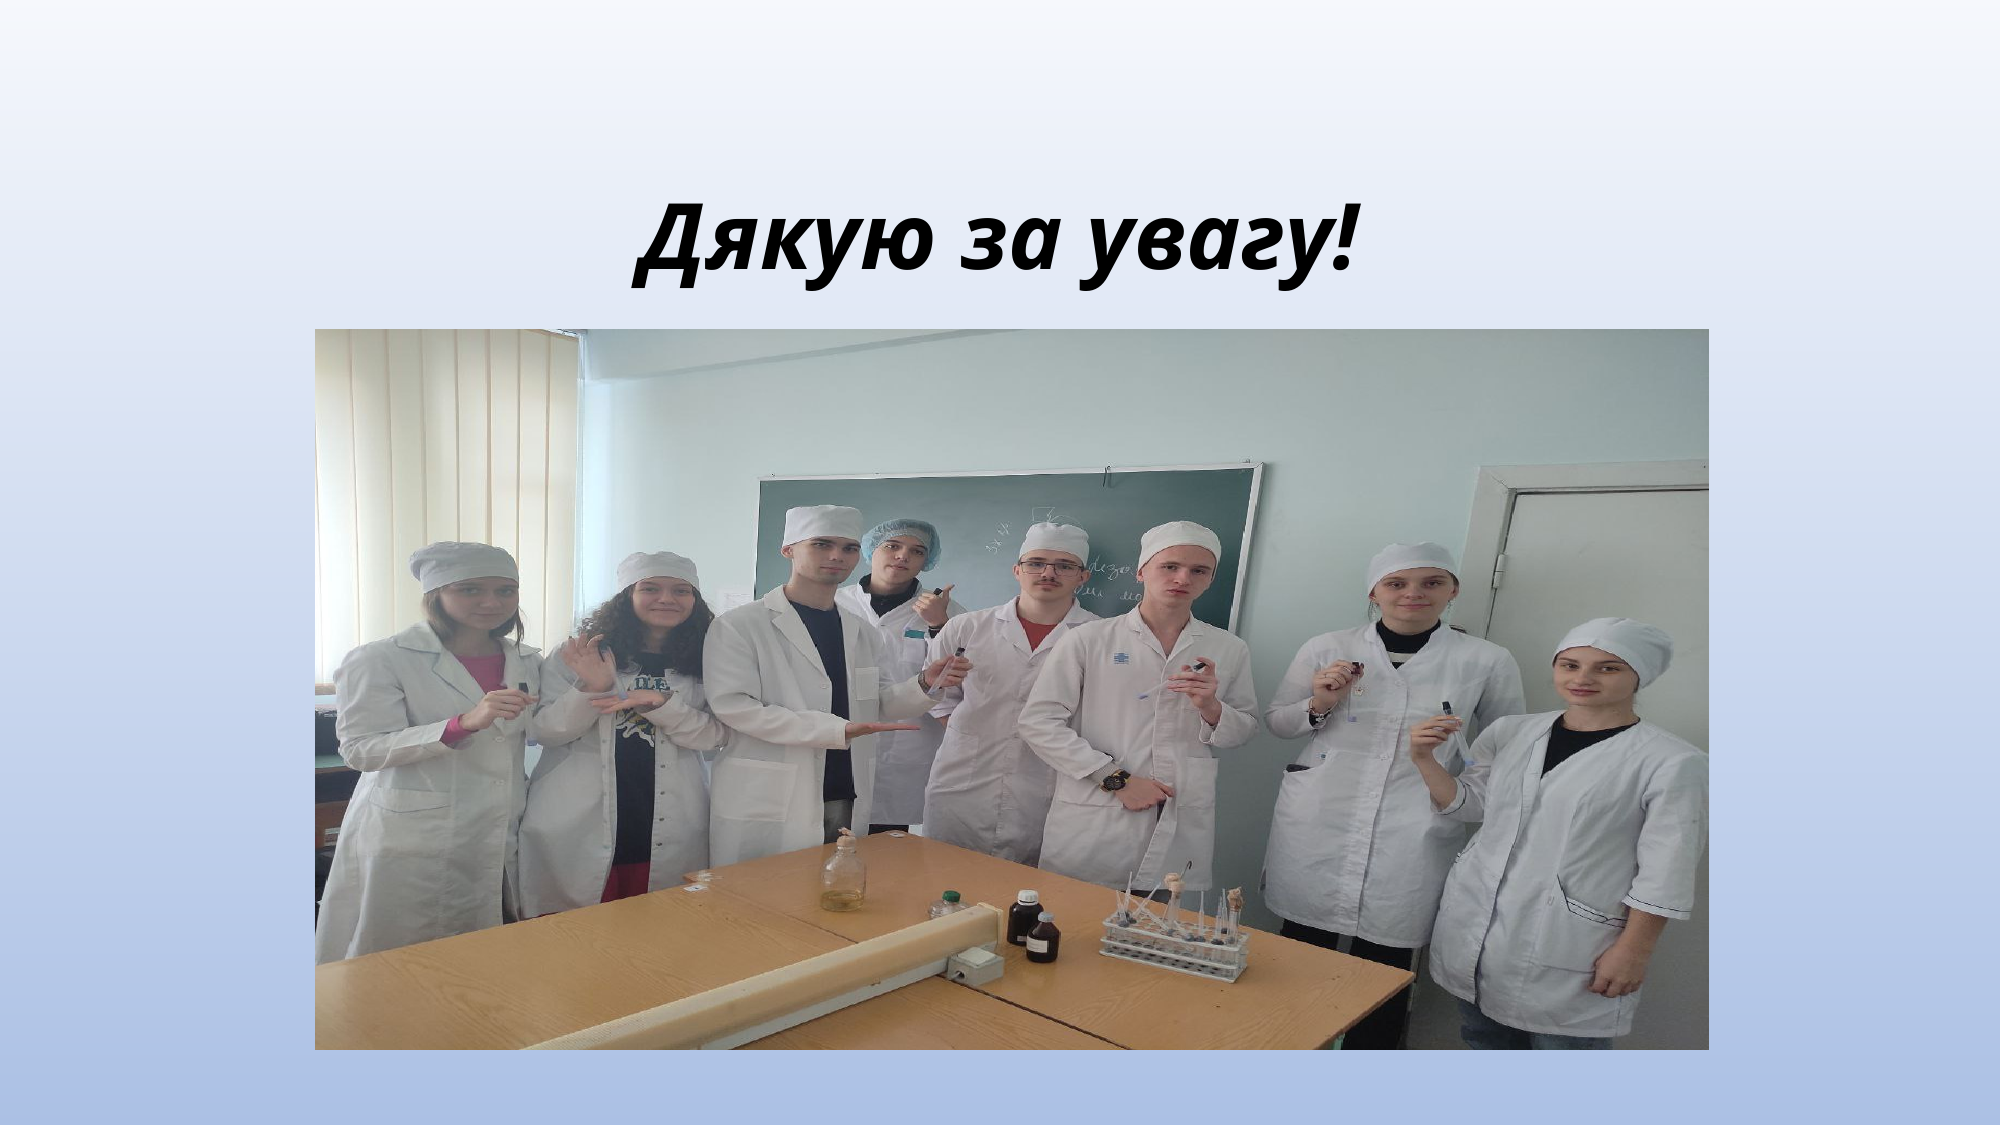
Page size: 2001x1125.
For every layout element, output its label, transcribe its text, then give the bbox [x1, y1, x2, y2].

title Дякую за увагу! [137, 131, 1863, 349]
picture [315, 329, 1709, 1050]
